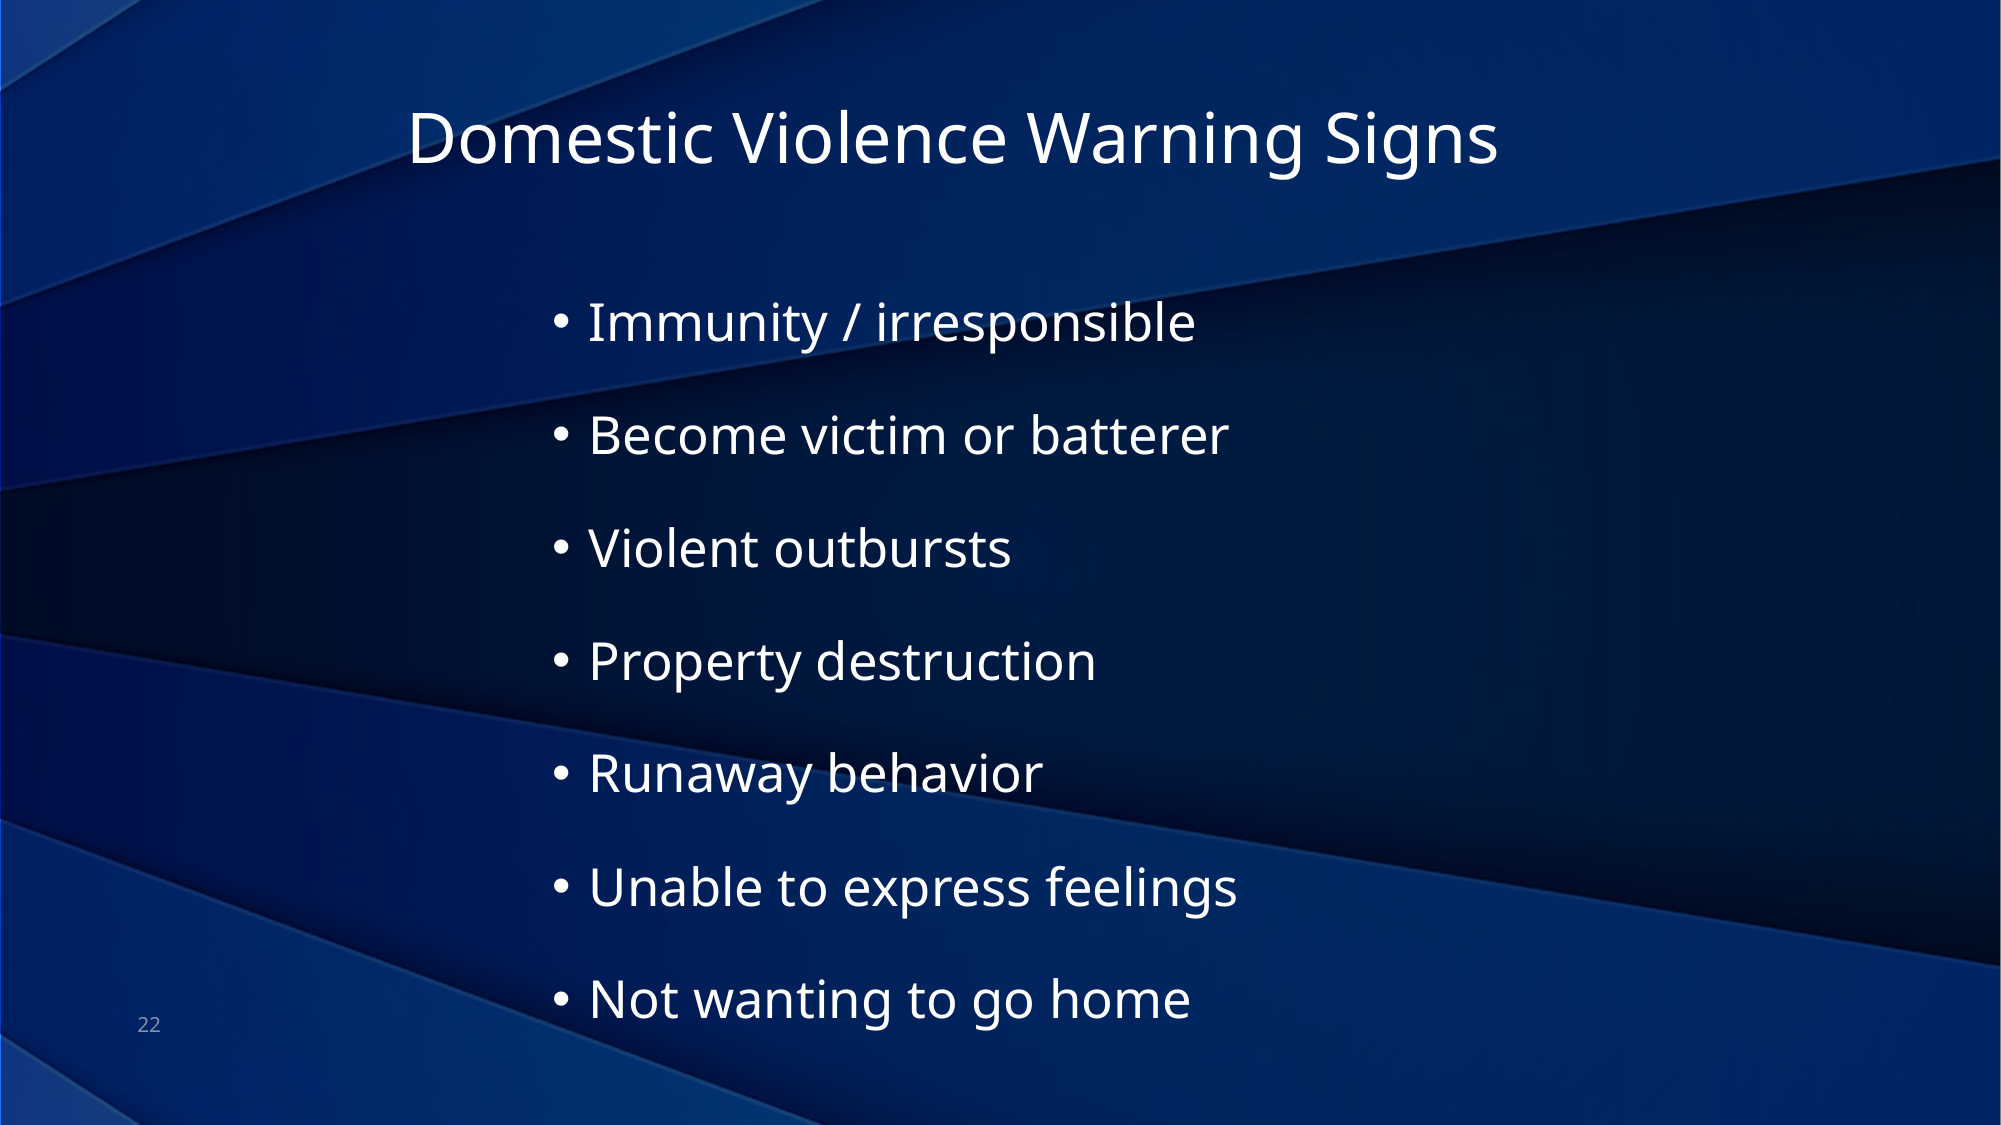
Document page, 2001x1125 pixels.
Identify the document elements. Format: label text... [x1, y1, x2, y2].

slide_number 22 [137, 1009, 213, 1041]
picture [0, 0, 2000, 1125]
list Immunity / irresponsible Become victim or batterer Violent outbursts Property destruction Runaway behavior Unable to express feelings Not wanting to go home [537, 249, 1258, 1054]
title Domestic Violence Warning Signs [212, 95, 1696, 187]
